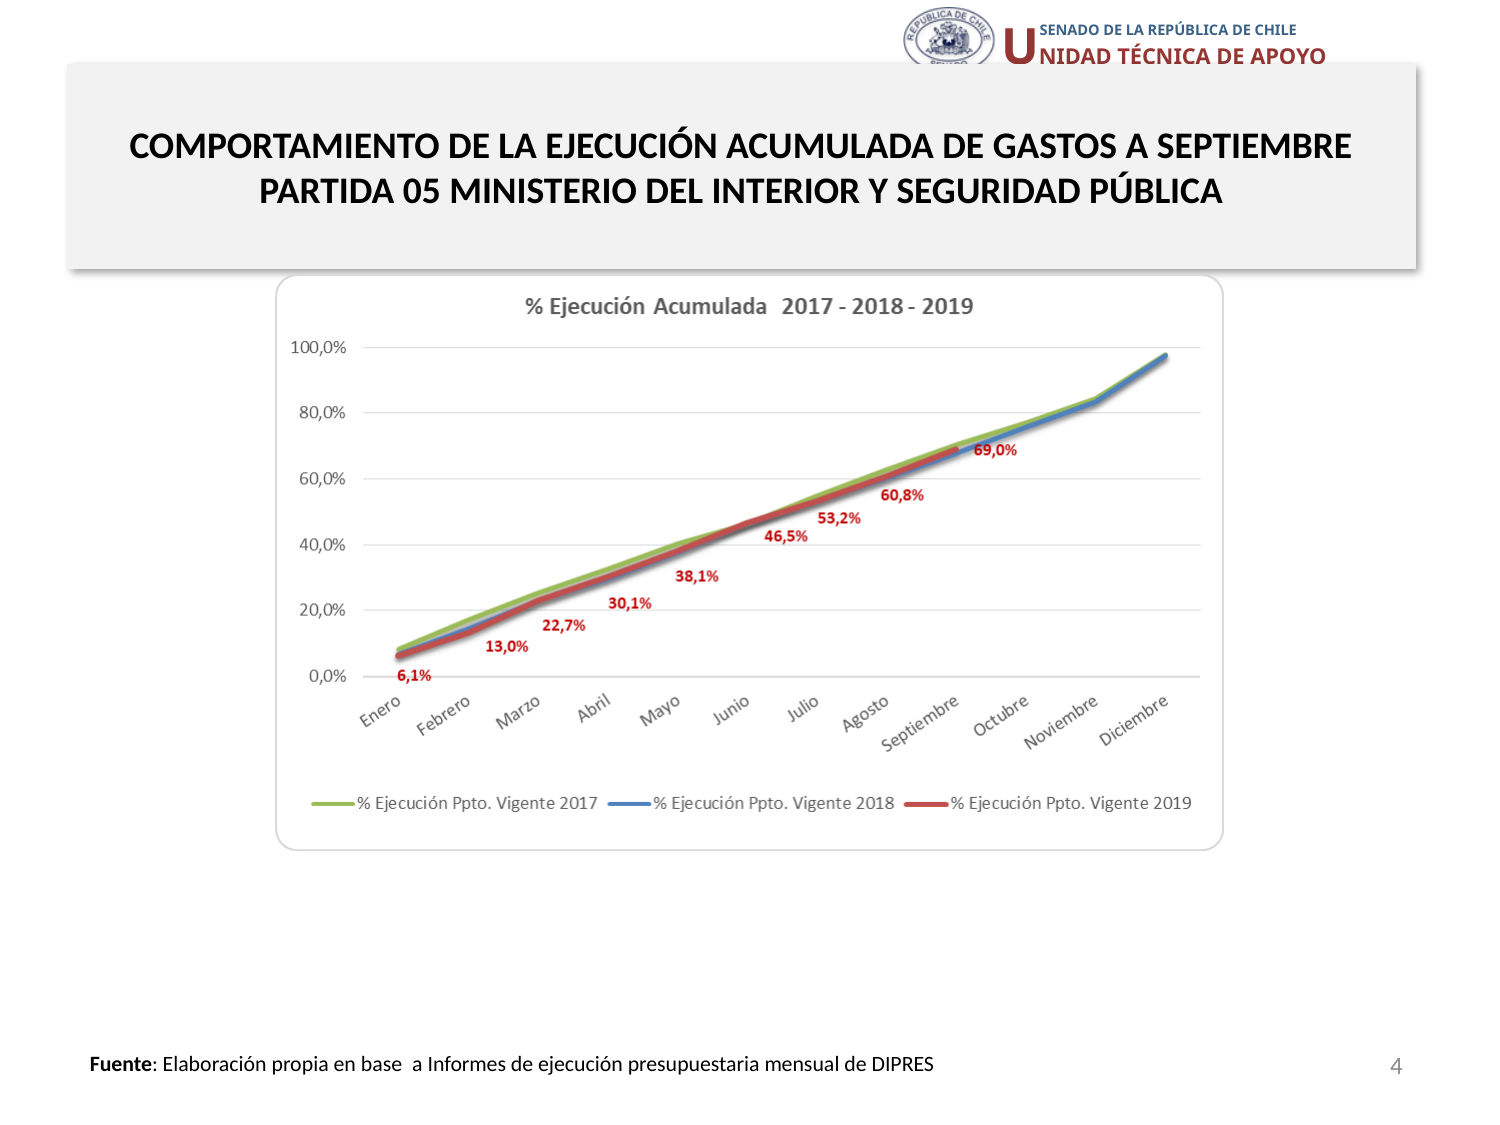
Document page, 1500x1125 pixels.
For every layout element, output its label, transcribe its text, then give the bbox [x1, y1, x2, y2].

picture [275, 274, 1225, 851]
slide_number 4 [1067, 1035, 1418, 1095]
picture [903, 7, 997, 64]
title COMPORTAMIENTO DE LA EJECUCIÓN ACUMULADA DE GASTOS A SEPTIEMBRE PARTIDA 05 MINISTERIO DEL INTERIOR Y SEGURIDAD PÚBLICA [67, 64, 1415, 269]
